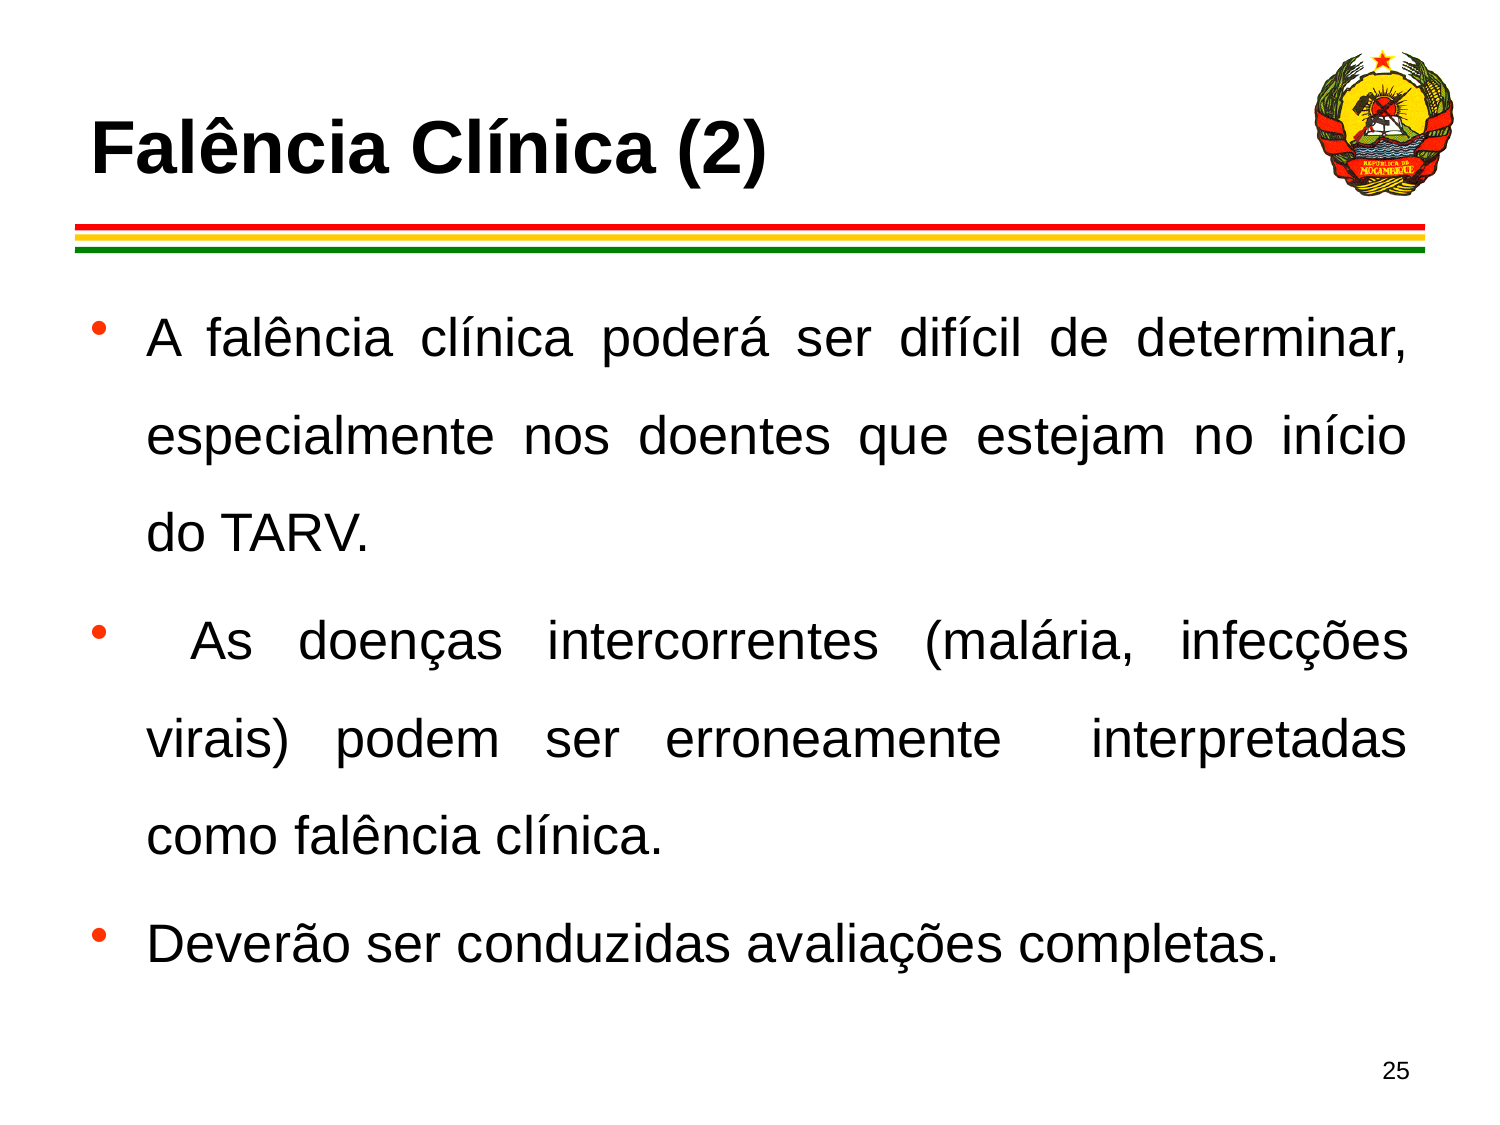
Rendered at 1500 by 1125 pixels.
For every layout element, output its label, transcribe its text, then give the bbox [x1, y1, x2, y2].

list A falência clínica poderá ser difícil de determinar, especialmente nos doentes que estejam no início do TARV. As doenças intercorrentes (malária, infecções virais) podem ser erroneamente interpretadas como falência clínica. Deverão ser conduzidas avaliações completas. [74, 262, 1426, 1013]
title Falência Clínica (2) [74, 49, 1363, 238]
picture [1363, 50, 1455, 200]
